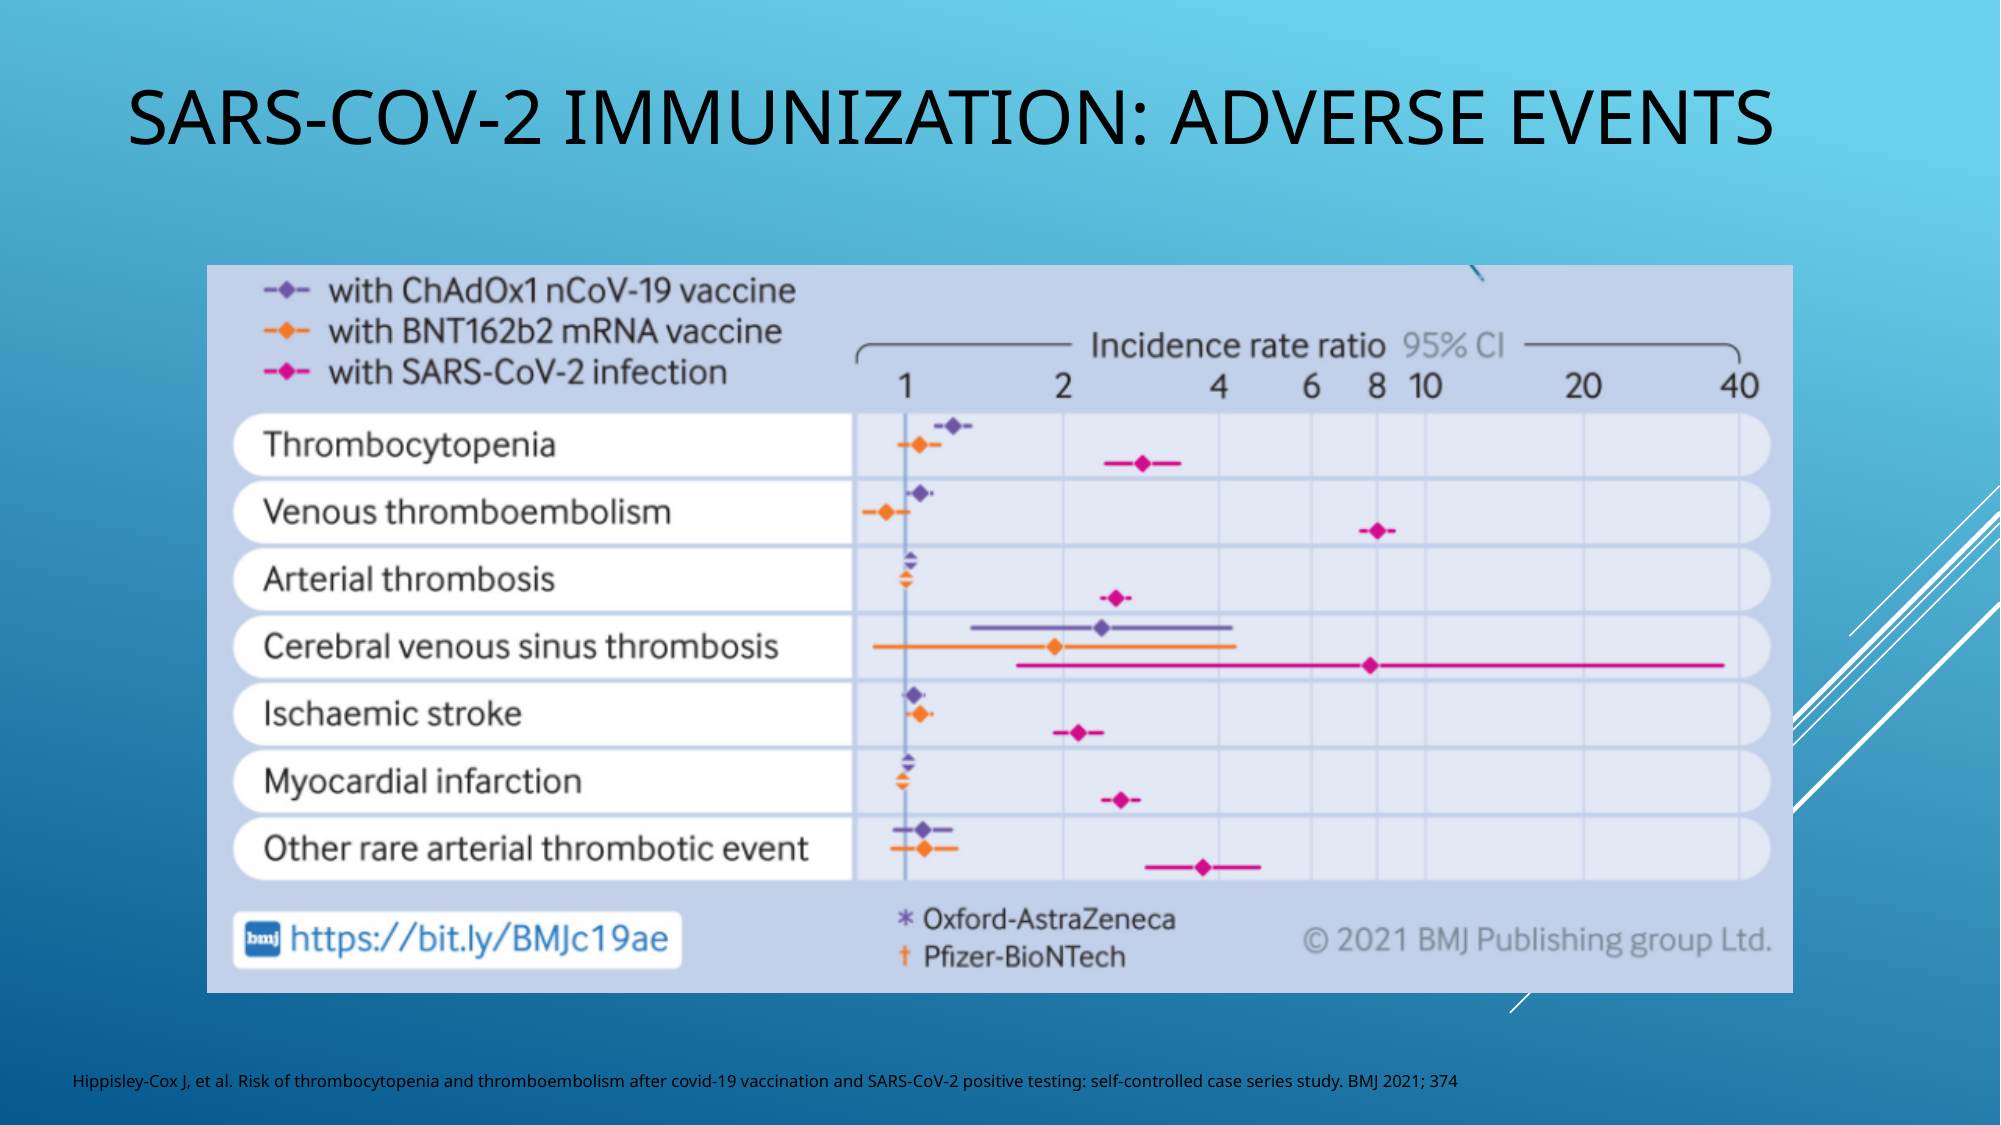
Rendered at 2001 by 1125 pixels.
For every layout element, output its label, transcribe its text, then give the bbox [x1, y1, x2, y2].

picture [206, 265, 1794, 993]
text_box Hippisley-Cox J, et al. Risk of thrombocytopenia and thromboembolism after covid-19 vaccination and SARS-CoV-2 positive testing: self-controlled case series study. BMJ 2021; 374 [57, 1063, 1987, 1123]
title Sars-cov-2 immunization: Adverse Events [112, 34, 1804, 196]
